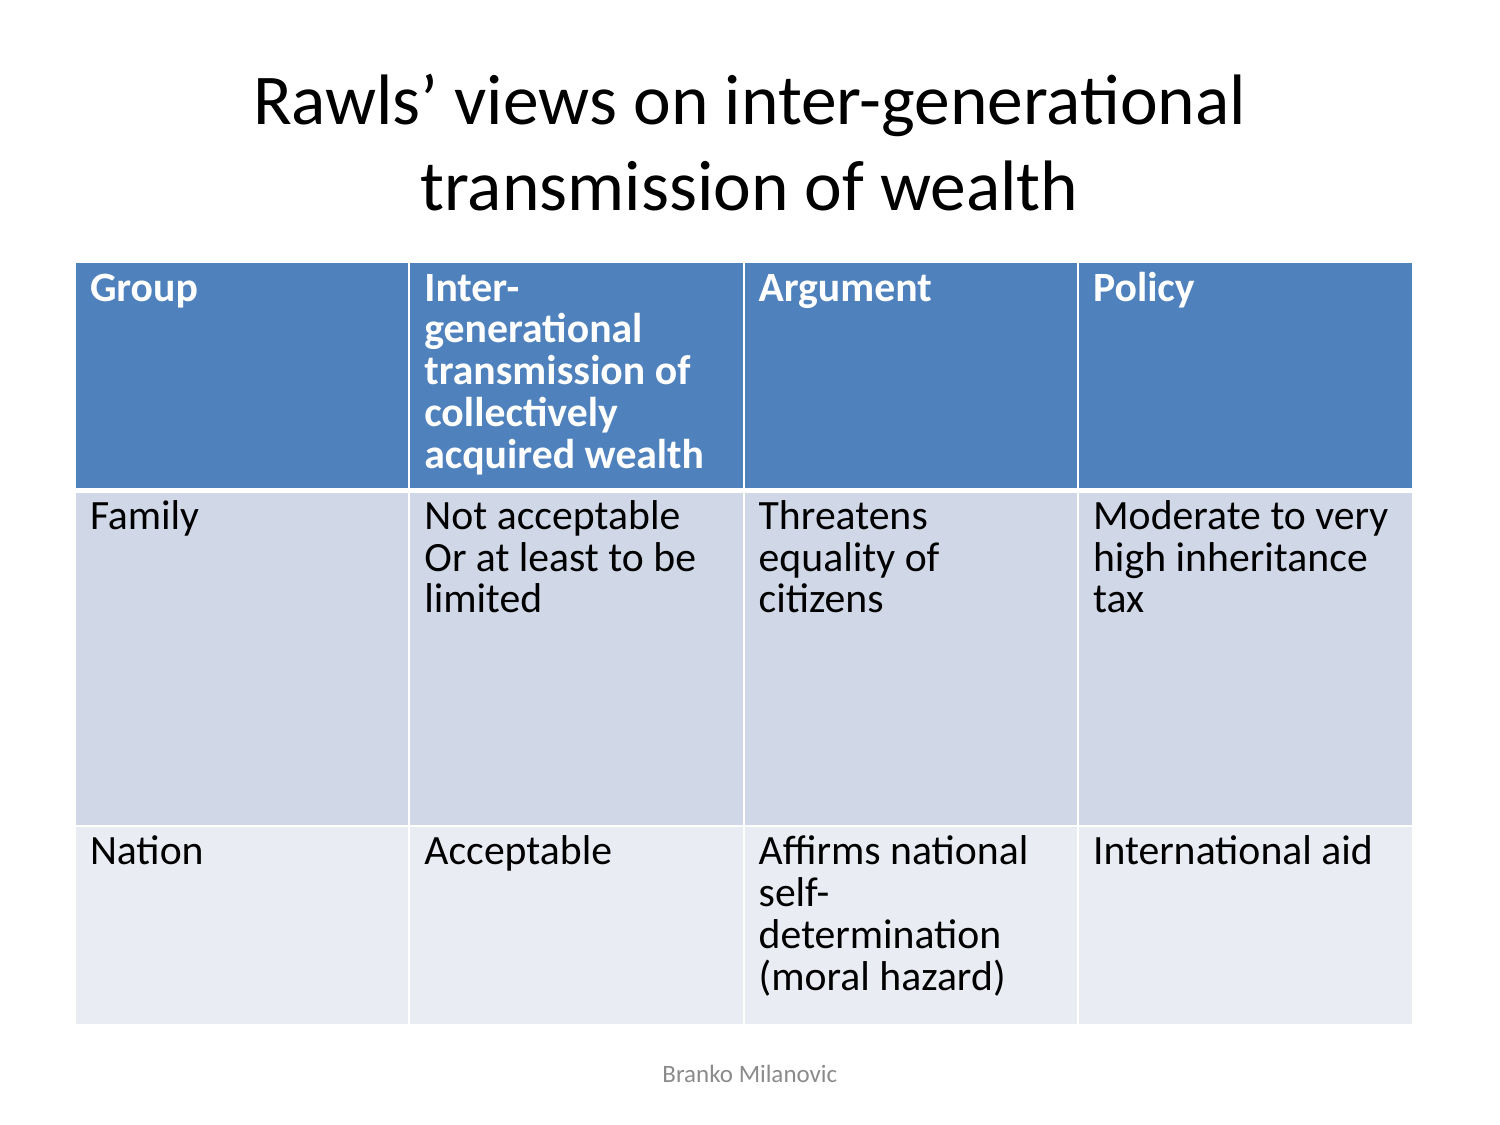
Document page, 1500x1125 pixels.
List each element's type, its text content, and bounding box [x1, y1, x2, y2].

title Rawls’ views on inter-generational transmission of wealth [75, 45, 1425, 233]
table_cell Affirms national self-determination (moral hazard) [745, 827, 1077, 1024]
table_header Group [76, 263, 408, 488]
table_cell Not acceptable Or at least to be limited [410, 493, 743, 825]
table_header Argument [745, 263, 1077, 488]
table_header Inter-generational transmission of collectively acquired wealth [410, 263, 743, 488]
table_cell Threatens equality of citizens [745, 493, 1077, 825]
table_cell Acceptable [410, 827, 743, 1024]
table_cell Nation [76, 827, 408, 1024]
table_header Policy [1079, 263, 1412, 488]
table_cell Family [76, 493, 408, 825]
table_cell International aid [1079, 827, 1412, 1024]
table_cell Moderate to very high inheritance tax [1079, 493, 1412, 825]
footer Branko Milanovic [512, 1042, 988, 1103]
